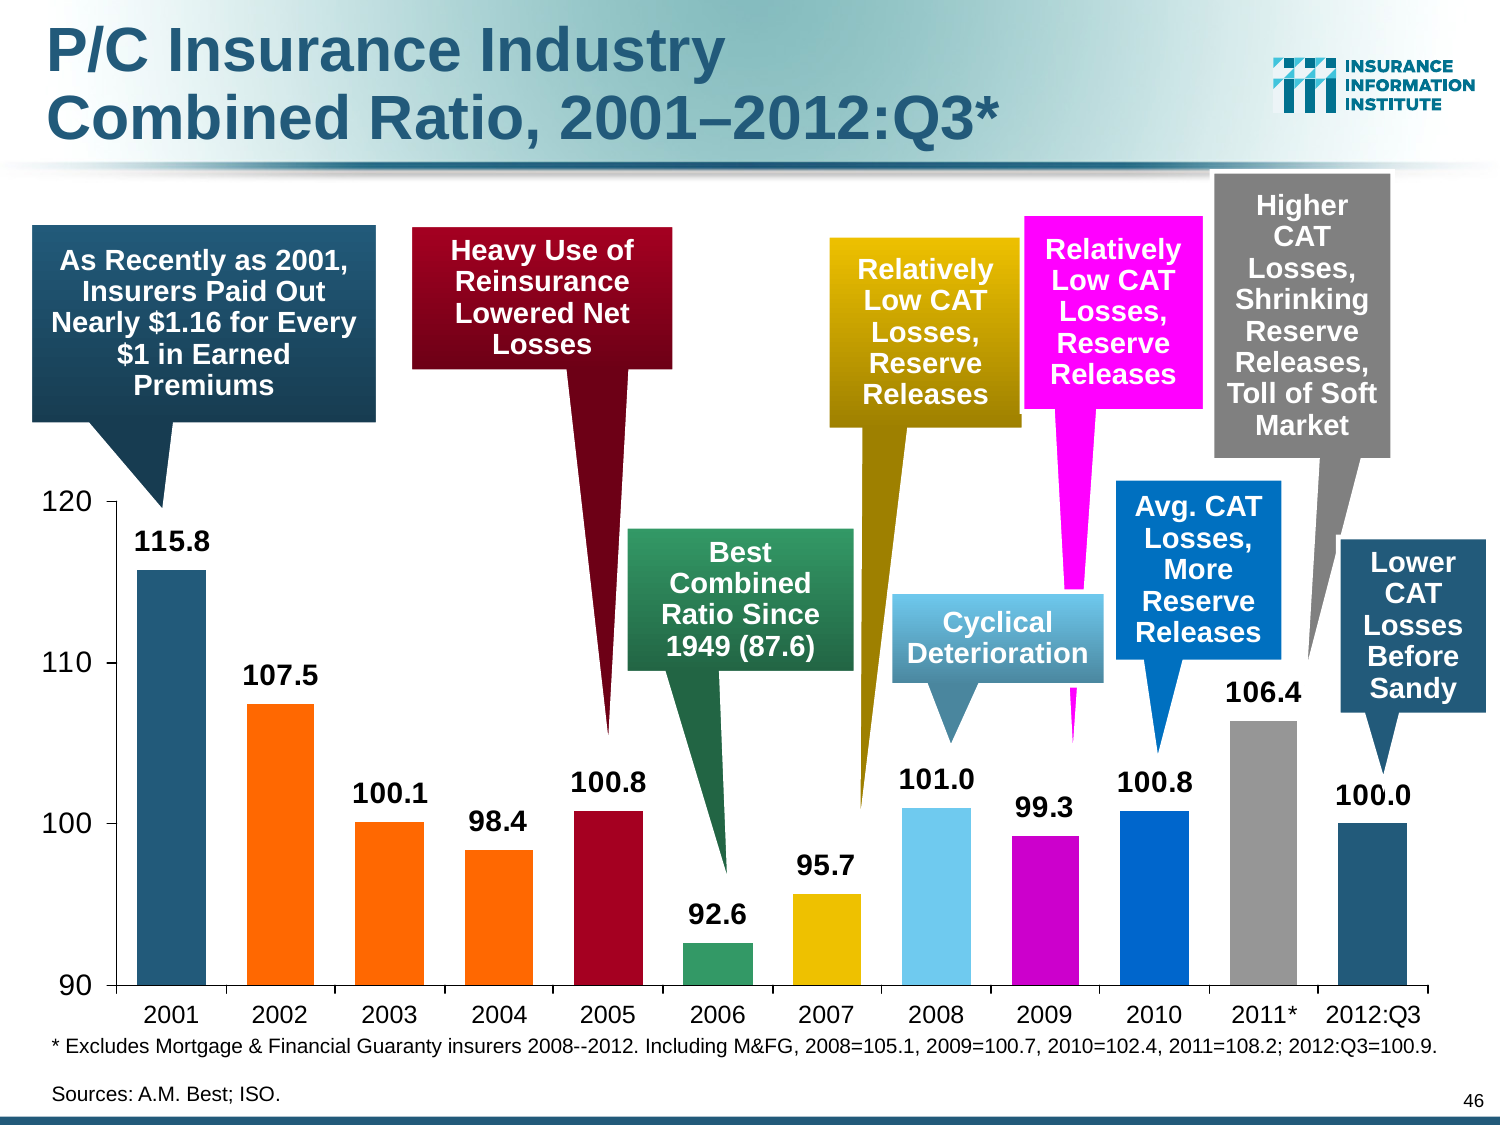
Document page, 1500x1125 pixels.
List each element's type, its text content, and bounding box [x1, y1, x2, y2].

text_box * Excludes Mortgage & Financial Guaranty insurers 2008--2012. Including M&FG, 2008=105.1, 2009=100.7, 2010=102.4, 2011=108.2; 2012:Q3=100.9. Sources: A.M. Best; ISO. [0, 1037, 1455, 1125]
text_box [28, 449, 1436, 1043]
picture [0, 0, 1500, 189]
text_box Relatively Low CAT Losses, Reserve Releases [1022, 213, 1206, 448]
text_box As Recently as 2001, Insurers Paid Out Nearly $1.16 for Every $1 in Earned Premiums [29, 222, 379, 448]
title P/C Insurance Industry Combined Ratio, 2001–2012:Q3* [38, 14, 1253, 157]
text_box Relatively Low CAT Losses, Reserve Releases [827, 235, 1024, 448]
text_box Heavy Use of Reinsurance Lowered Net Losses [409, 224, 675, 448]
slide_number 46 [1455, 1091, 1485, 1112]
text_box Higher CAT Losses, Shrinking Reserve Releases, Toll of Soft Market [1211, 171, 1393, 448]
text_box Lower CAT Losses Before Sandy [1441, 536, 1489, 716]
